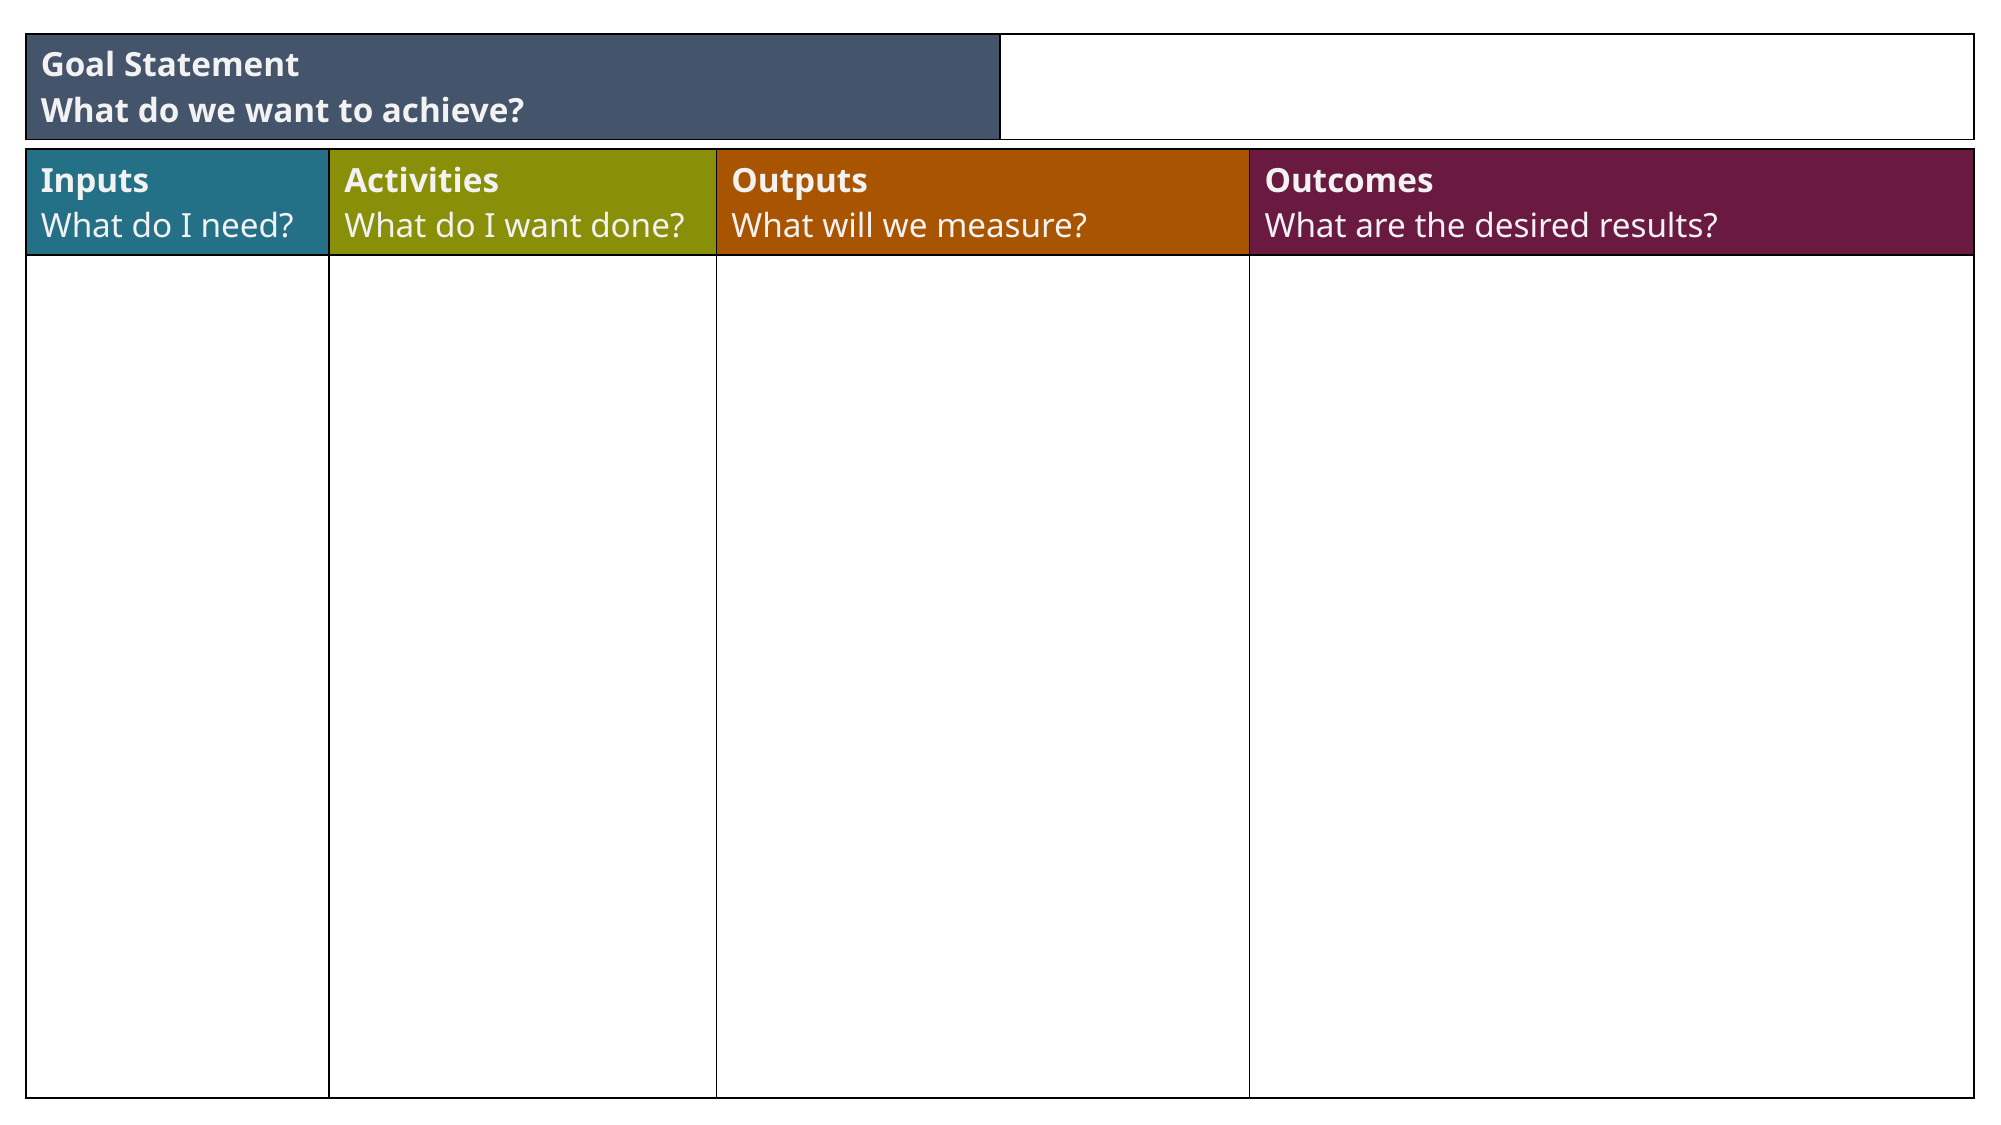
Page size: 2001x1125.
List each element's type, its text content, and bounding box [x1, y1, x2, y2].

table_header [1001, 35, 1973, 139]
table_header Activities What do I want done? [330, 150, 716, 254]
table_cell [717, 256, 1249, 1097]
table_cell [1250, 256, 1973, 1097]
table_header Goal Statement What do we want to achieve? [27, 35, 999, 139]
table_cell [27, 256, 328, 1097]
table_header Inputs What do I need? [27, 150, 328, 254]
table_cell [330, 256, 716, 1097]
table_header Outcomes What are the desired results? [1250, 150, 1973, 254]
table_header Outputs What will we measure? [717, 150, 1249, 254]
